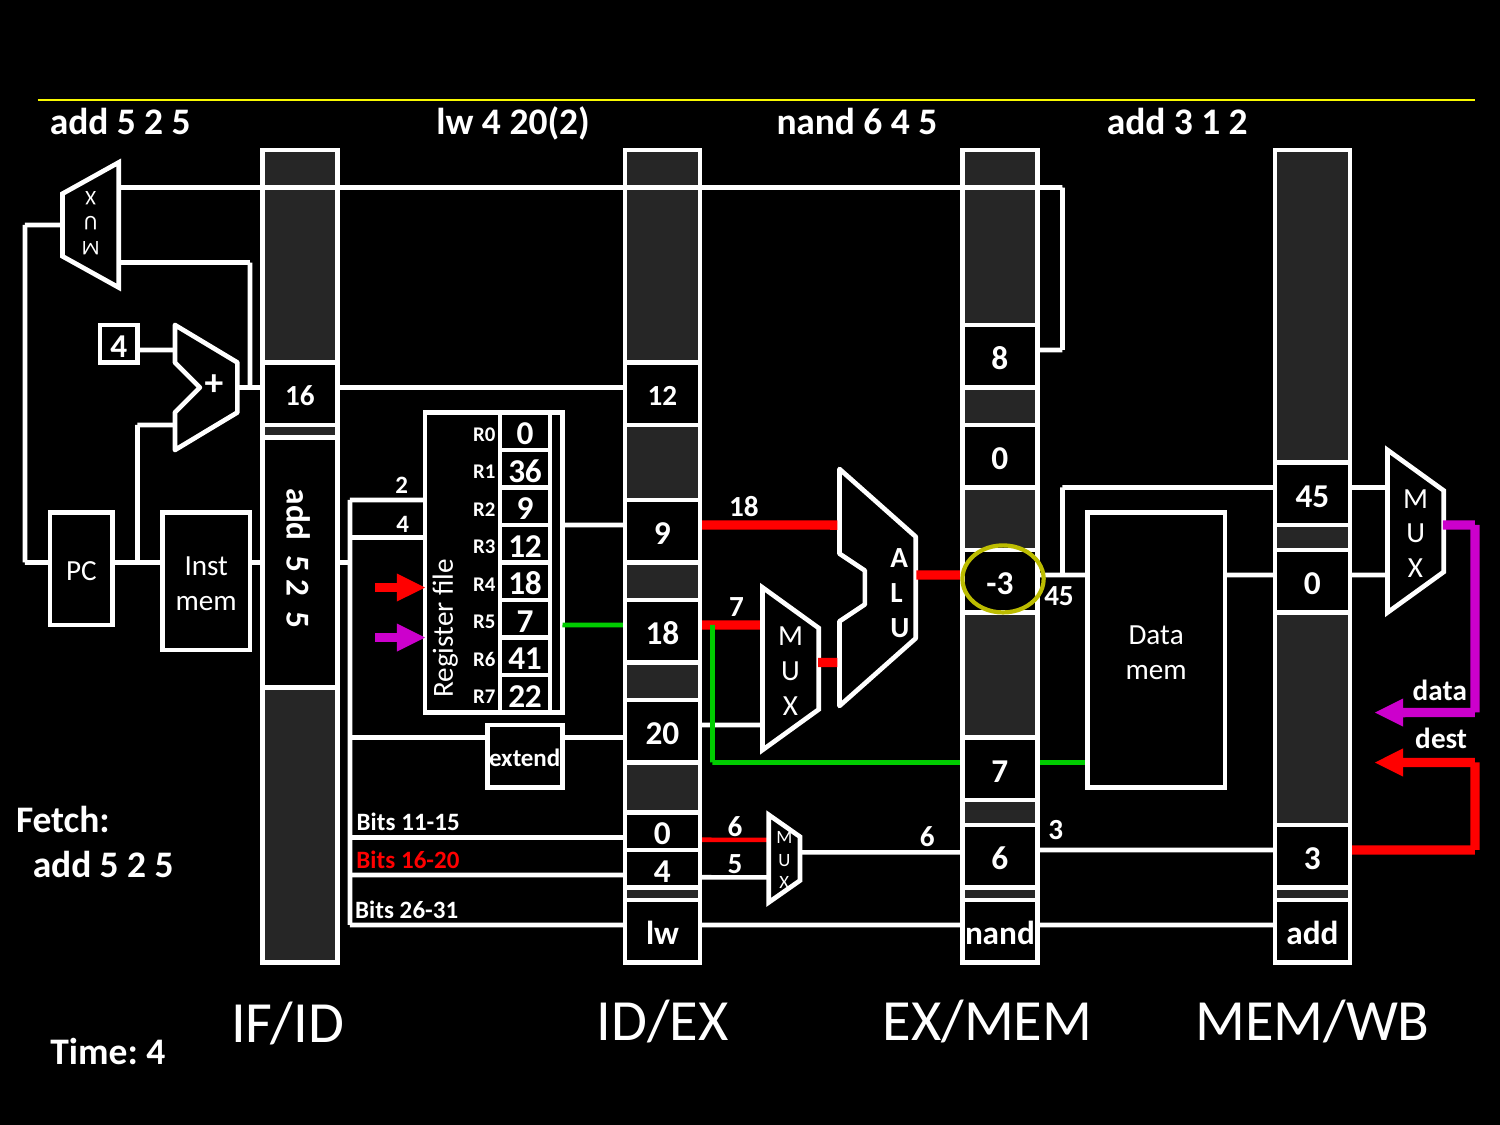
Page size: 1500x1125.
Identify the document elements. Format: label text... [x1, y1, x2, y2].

text_box [1374, 706, 1397, 719]
text_box 9 [624, 499, 700, 563]
text_box add [1274, 899, 1350, 963]
text_box 0 [500, 412, 550, 450]
text_box [1274, 613, 1350, 824]
text_box [962, 488, 1038, 549]
text_box [962, 800, 1038, 824]
text_box Bits 16-20 [341, 836, 475, 882]
text_box 18 [511, 562, 550, 600]
text_box [1274, 888, 1350, 899]
text_box data [1397, 664, 1482, 714]
text_box [962, 188, 1038, 324]
text_box IF/ID [212, 976, 363, 1062]
text_box 2 [380, 461, 424, 507]
text_box 7 [714, 579, 759, 630]
text_box -3 [1019, 608, 1029, 613]
text_box Bits 26-31 [340, 885, 474, 931]
text_box Bits 11-15 [341, 797, 476, 837]
text_box R0 [460, 414, 511, 452]
text_box M U X [768, 814, 801, 903]
text_box 3 [1274, 824, 1350, 888]
text_box [262, 150, 338, 187]
text_box [962, 388, 1038, 424]
text_box [374, 581, 425, 594]
text_box 18 [714, 479, 774, 530]
text_box 45 [1029, 568, 1089, 619]
text_box [624, 663, 700, 699]
text_box [962, 613, 1038, 737]
text_box [1374, 756, 1400, 769]
text_box R6 [460, 639, 511, 676]
text_box MEM/WB [1175, 975, 1450, 1060]
text_box [962, 150, 1038, 187]
text_box R7 [460, 676, 511, 714]
text_box 0 [962, 424, 1038, 488]
text_box [262, 188, 338, 362]
text_box dest [1400, 712, 1483, 763]
text_box Inst mem [162, 512, 250, 650]
text_box -3 [962, 549, 978, 566]
text_box Register file [550, 412, 563, 713]
text_box 9 [511, 488, 550, 525]
text_box 36 [511, 450, 550, 488]
text_box [624, 763, 700, 812]
text_box 4 [624, 850, 700, 888]
text_box 16 [262, 362, 338, 425]
text_box [262, 688, 338, 963]
text_box 18 [624, 599, 700, 663]
text_box 8 [962, 324, 1038, 388]
text_box 6 [905, 810, 950, 852]
text_box [624, 188, 700, 362]
text_box R1 [460, 452, 511, 489]
text_box [960, 543, 1046, 615]
text_box [624, 888, 700, 899]
text_box ID/EX [575, 975, 750, 1060]
text_box 0 [1274, 549, 1350, 613]
text_box nand [962, 899, 1038, 963]
text_box R3 [460, 526, 511, 564]
text_box R5 [460, 601, 511, 639]
text_box 5 [712, 836, 758, 887]
text_box 12 [624, 362, 700, 425]
text_box 7 [511, 600, 550, 637]
text_box 6 [712, 799, 758, 836]
text_box [1274, 149, 1350, 462]
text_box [837, 474, 925, 701]
text_box lw [624, 899, 700, 963]
text_box 45 [1274, 462, 1350, 525]
text_box -3 [962, 592, 987, 613]
text_box R4 [460, 564, 511, 601]
text_box EX/MEM [862, 975, 1113, 1060]
text_box 6 [962, 824, 1038, 888]
text_box extend [487, 724, 563, 788]
text_box M U X [62, 162, 119, 288]
text_box add 5 2 5 lw 4 20(2) nand 6 4 5 add 3 1 2 [34, 89, 1265, 150]
text_box 4 [99, 324, 138, 363]
text_box 22 [511, 675, 550, 713]
text_box [1274, 525, 1350, 549]
text_box [624, 150, 700, 187]
text_box Fetch: add 5 2 5 [1, 787, 189, 893]
text_box Register file [424, 412, 500, 713]
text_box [174, 324, 239, 451]
text_box 0 [624, 812, 700, 850]
text_box M U X [1387, 450, 1444, 613]
text_box add 5 2 5 [262, 437, 338, 688]
text_box 7 [962, 737, 1038, 800]
text_box Time: 4 [35, 1019, 181, 1079]
text_box 41 [511, 637, 550, 675]
text_box Data mem [1087, 512, 1225, 788]
text_box [624, 425, 700, 499]
text_box 20 [624, 699, 700, 763]
text_box [624, 563, 700, 599]
text_box R2 [460, 489, 511, 526]
text_box [374, 631, 425, 644]
text_box 3 [1033, 803, 1079, 853]
text_box -3 [1028, 549, 1038, 557]
text_box 4 [381, 500, 424, 545]
text_box M U X [762, 587, 819, 751]
text_box PC [49, 512, 113, 625]
text_box [962, 888, 1038, 899]
text_box 12 [511, 525, 550, 562]
text_box [262, 425, 338, 437]
text_box 6 [905, 853, 950, 860]
